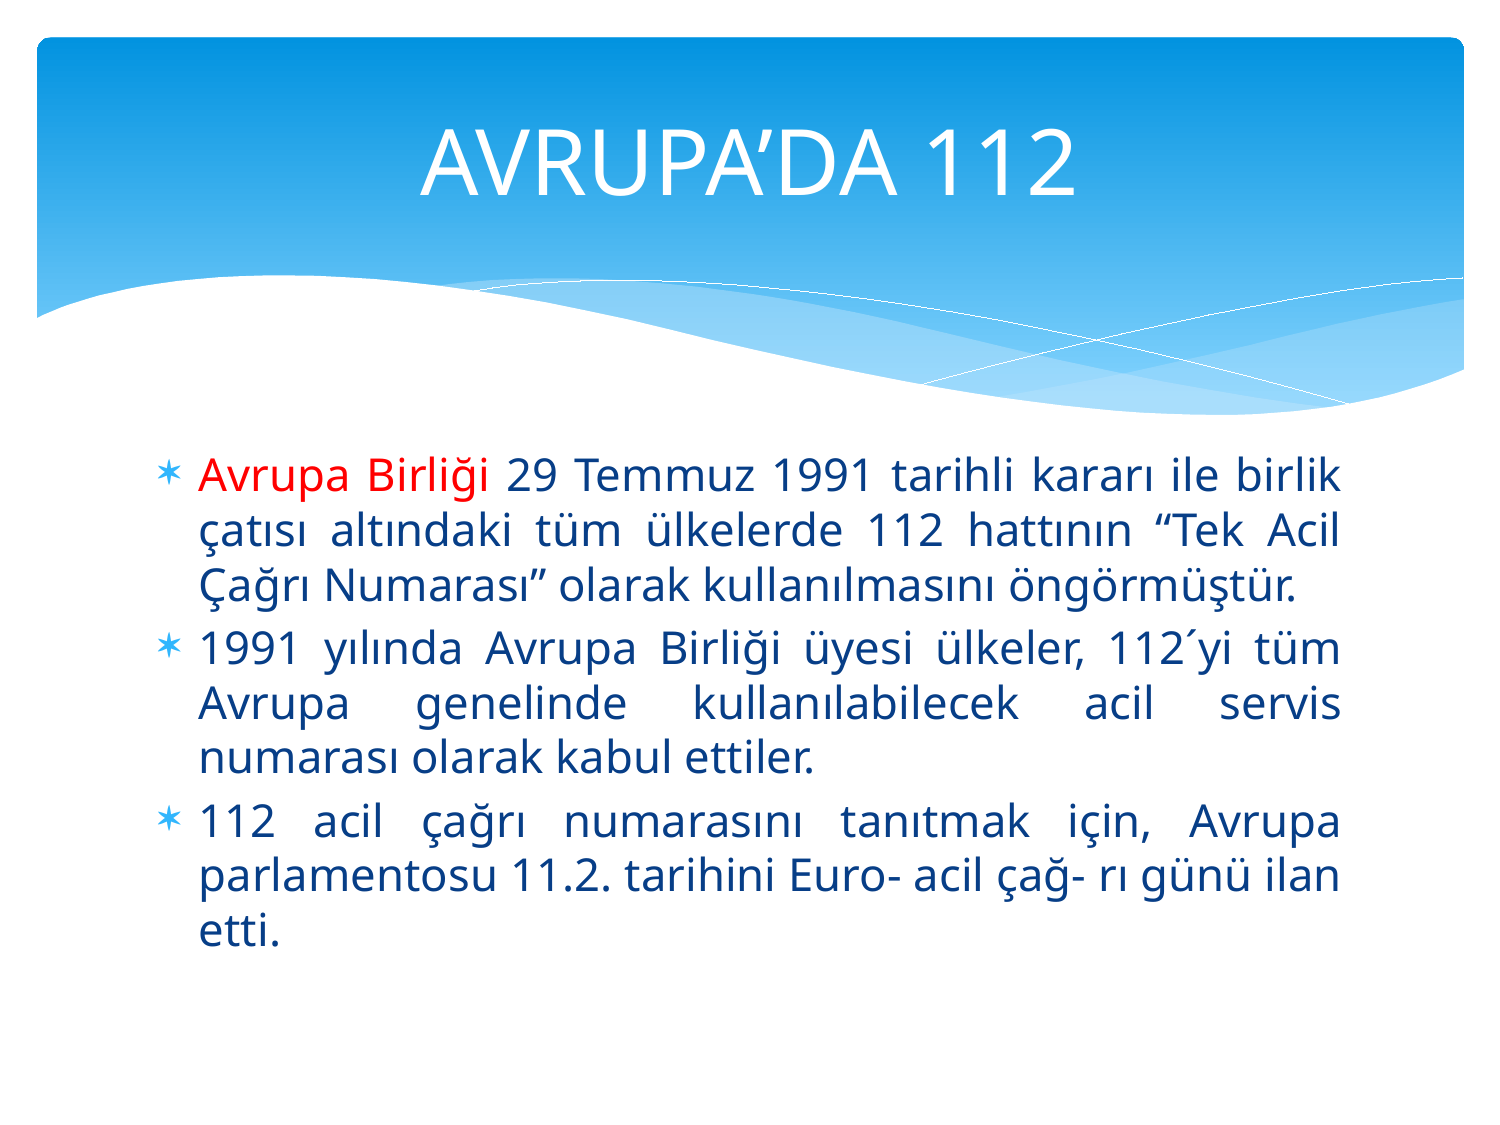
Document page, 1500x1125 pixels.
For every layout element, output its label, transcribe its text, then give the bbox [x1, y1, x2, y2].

list Avrupa Birliği 29 Temmuz 1991 tarihli kararı ile birlik çatısı altındaki tüm ülkelerde 112 hattının “Tek Acil Çağrı Numarası” olarak kullanılmasını öngörmüştür. 1991 yılında Avrupa Birliği üyesi ülkeler, 112´yi tüm Avrupa genelinde kullanılabilecek acil servis numarası olarak kabul ettiler. 112 acil çağrı numarasını tanıtmak için, Avrupa parlamentosu 11.2. tarihini Euro- acil çağ- rı günü ilan etti. [143, 438, 1359, 1005]
title AVRUPA’DA 112 [75, 55, 1425, 261]
